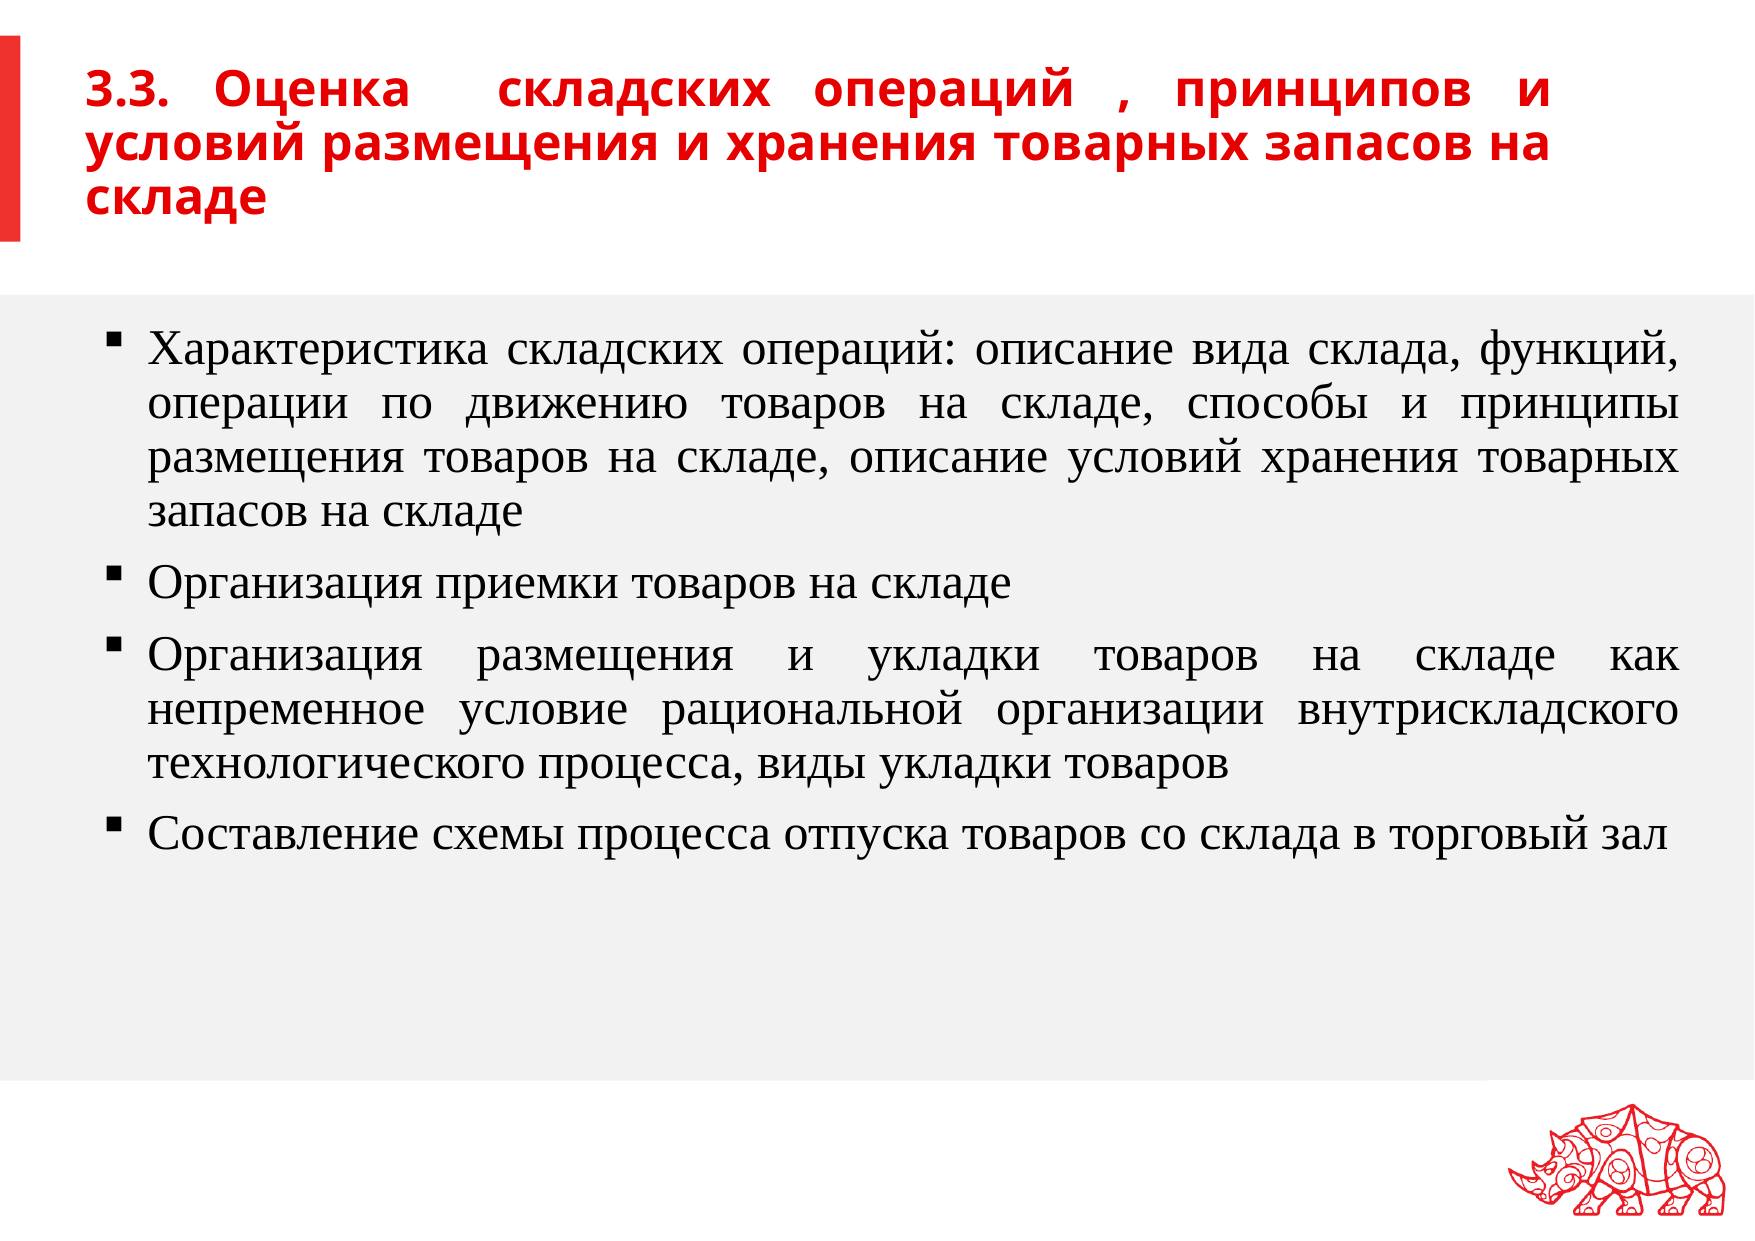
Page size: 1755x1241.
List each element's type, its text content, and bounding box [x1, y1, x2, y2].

picture [1487, 1080, 1755, 1229]
list Характеристика складских операций: описание вида склада, функций, операции по движению товаров на складе, способы и принципы размещения товаров на складе, описание условий хранения товарных запасов на складе Организация приемки товаров на складе Организация размещения и укладки товаров на складе как непременное условие рациональной организации внутрискладского технологического процесса, виды укладки товаров Составление схемы процесса отпуска товаров со склада в торговый зал [85, 313, 1698, 892]
title 3.3. Оценка складских операций , принципов и условий размещения и хранения товарных запасов на складе [85, 62, 1553, 227]
